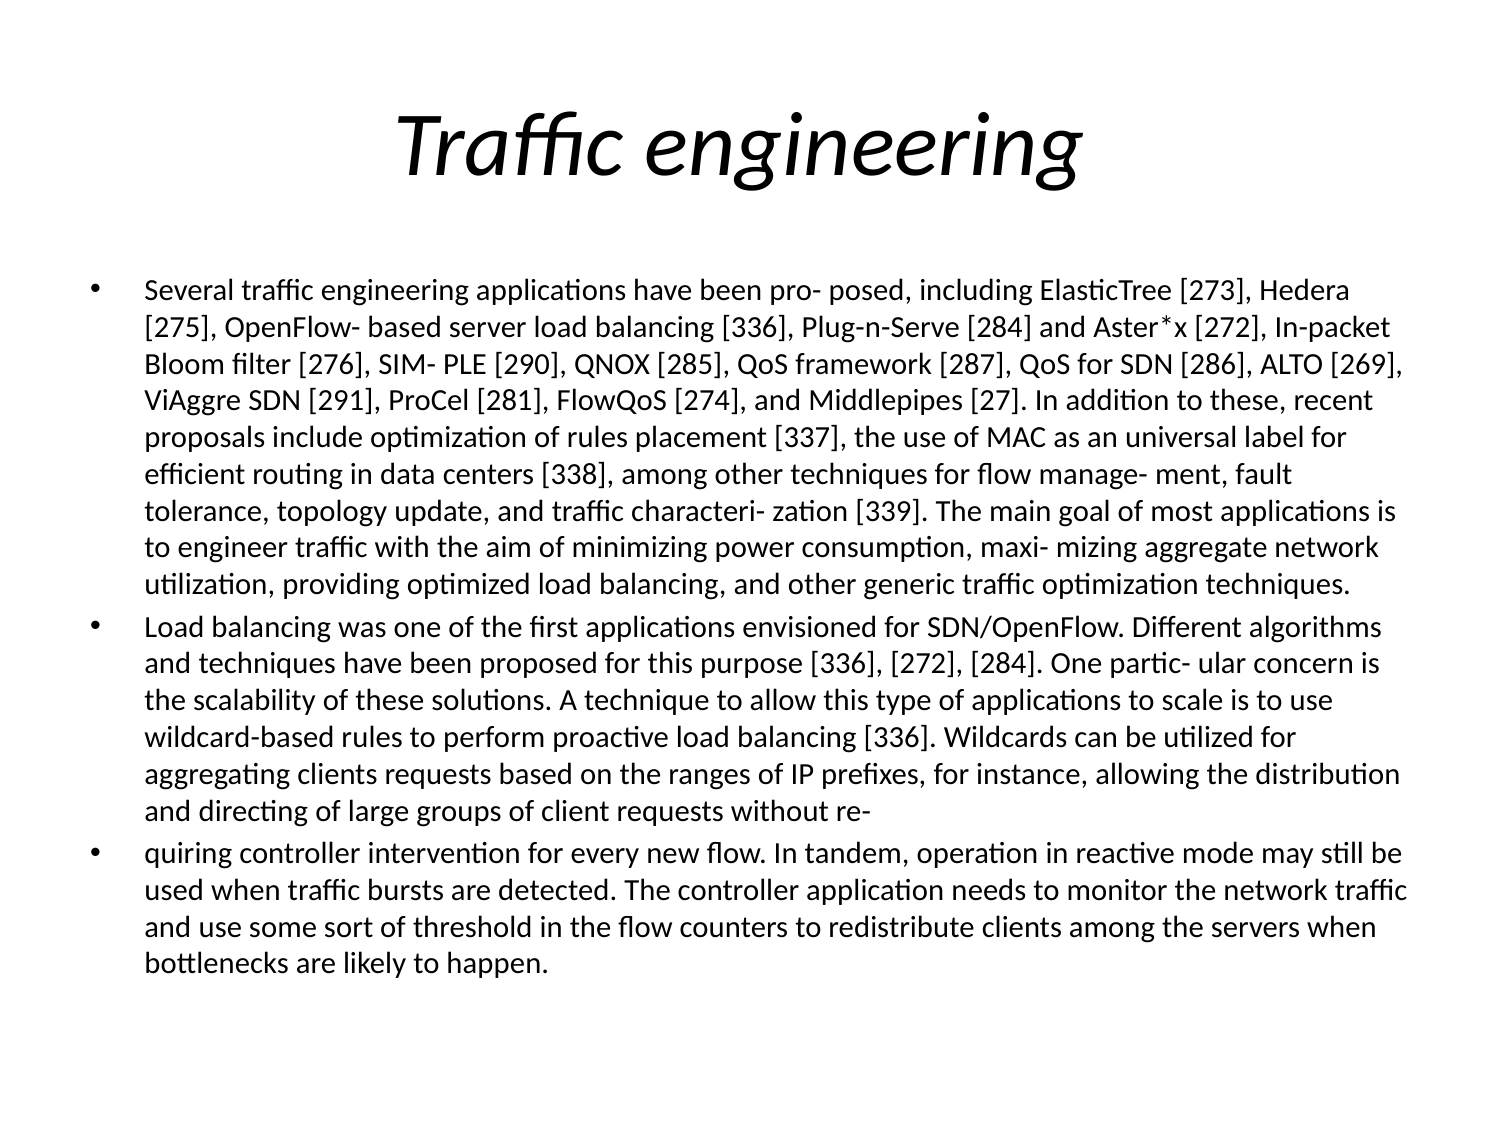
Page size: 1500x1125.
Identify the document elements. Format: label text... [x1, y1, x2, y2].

title Traffic engineering [75, 45, 1425, 233]
list Several traffic engineering applications have been pro- posed, including ElasticTree [273], Hedera [275], OpenFlow- based server load balancing [336], Plug-n-Serve [284] and Aster*x [272], In-packet Bloom filter [276], SIM- PLE [290], QNOX [285], QoS framework [287], QoS for SDN [286], ALTO [269], ViAggre SDN [291], ProCel [281], FlowQoS [274], and Middlepipes [27]. In addition to these, recent proposals include optimization of rules placement [337], the use of MAC as an universal label for efficient routing in data centers [338], among other techniques for flow manage- ment, fault tolerance, topology update, and traffic characteri- zation [339]. The main goal of most applications is to engineer traffic with the aim of minimizing power consumption, maxi- mizing aggregate network utilization, providing optimized load balancing, and other generic traffic optimization techniques. Load balancing was one of the first applications envisioned for SDN/OpenFlow. Different algorithms and techniques have been proposed for this purpose [336], [272], [284]. One partic- ular concern is the scalability of these solutions. A technique to allow this type of applications to scale is to use wildcard-based rules to perform proactive load balancing [336]. Wildcards can be utilized for aggregating clients requests based on the ranges of IP prefixes, for instance, allowing the distribution and directing of large groups of client requests without re- quiring controller intervention for every new flow. In tandem, operation in reactive mode may still be used when traffic bursts are detected. The controller application needs to monitor the network traffic and use some sort of threshold in the flow counters to redistribute clients among the servers when bottlenecks are likely to happen. [75, 262, 1425, 1005]
